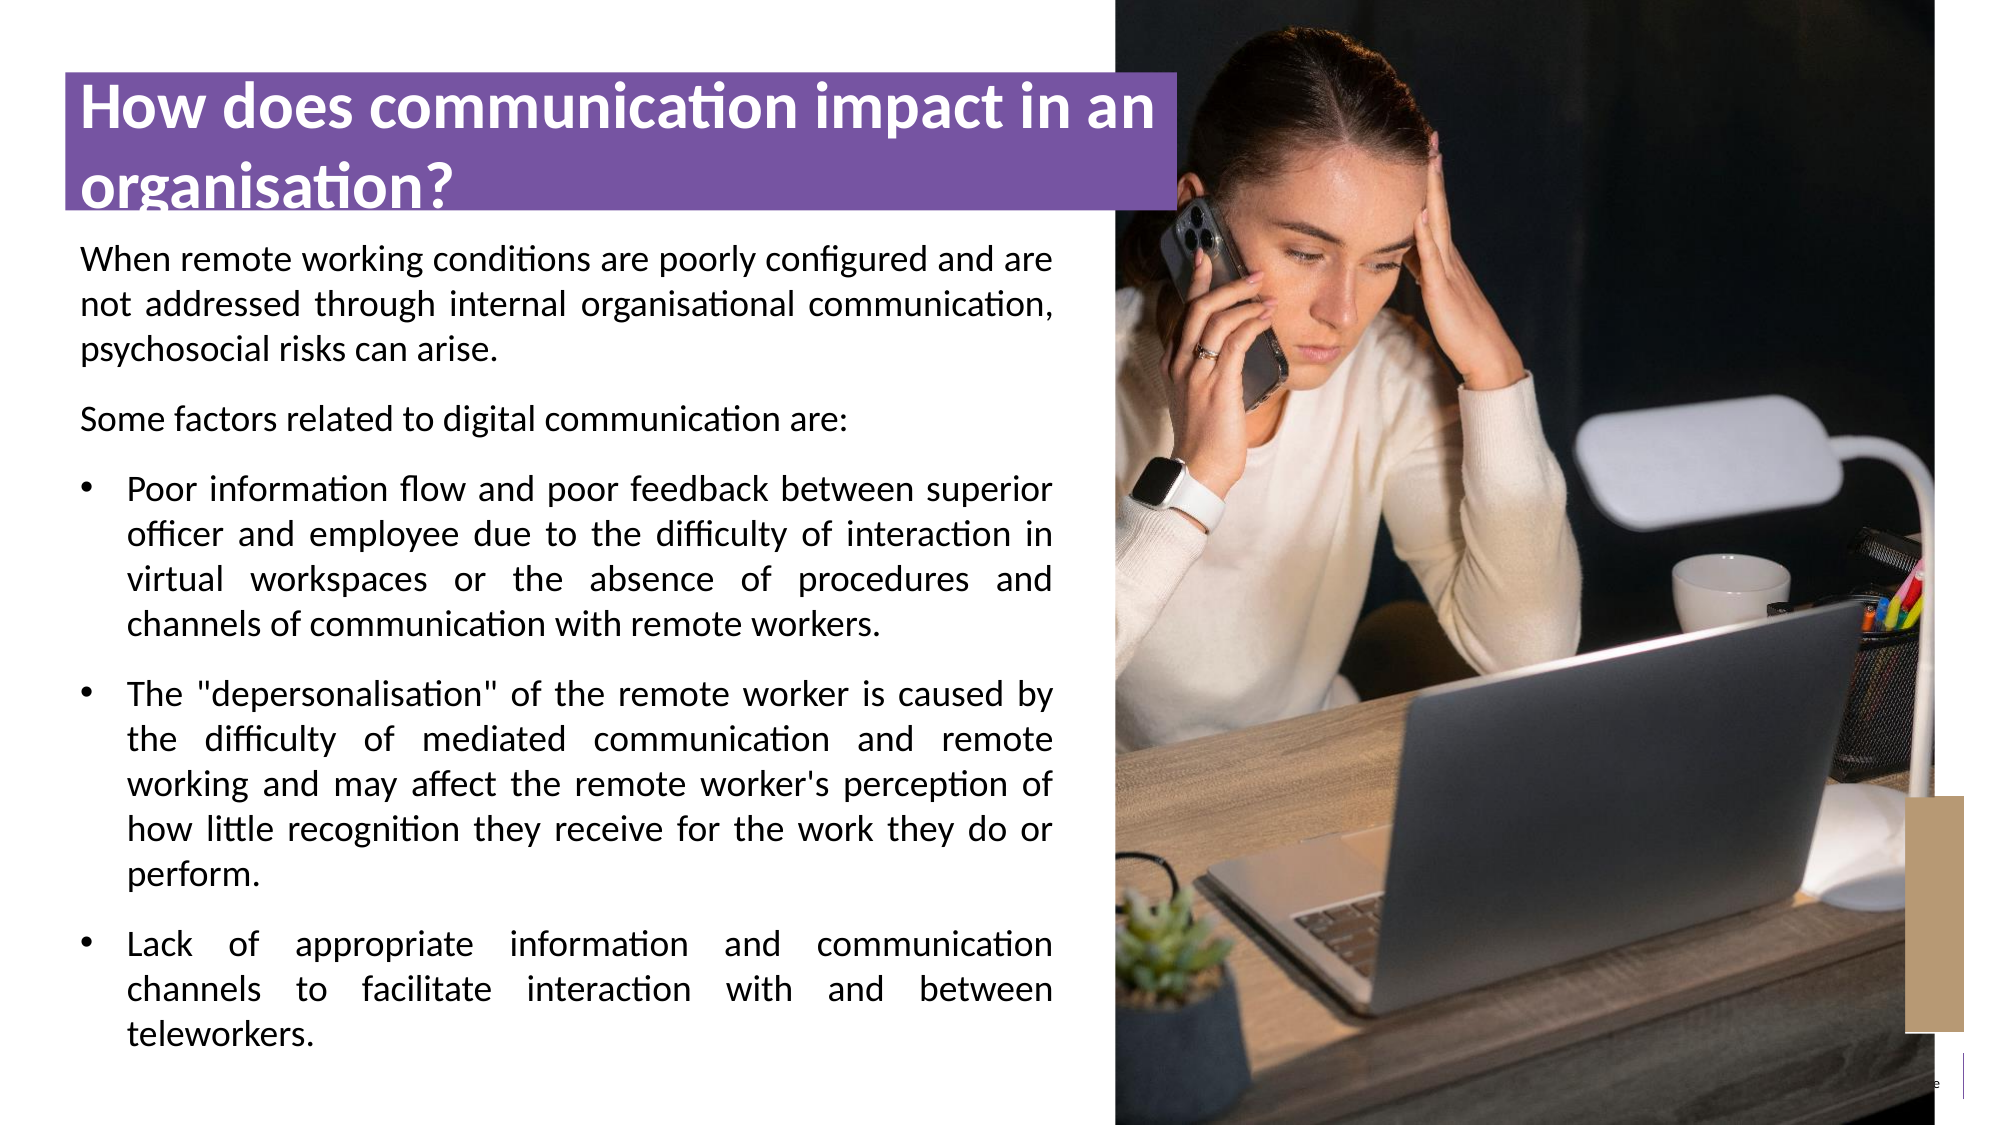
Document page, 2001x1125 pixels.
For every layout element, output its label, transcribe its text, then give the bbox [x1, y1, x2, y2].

picture [1115, 0, 1935, 1125]
list When remote working conditions are poorly configured and are not addressed through internal organisational communication, psychosocial risks can arise. Some factors related to digital communication are: Poor information flow and poor feedback between superior officer and employee due to the difficulty of interaction in virtual workspaces or the absence of procedures and channels of communication with remote workers. The "depersonalisation" of the remote worker is caused by the difficulty of mediated communication and remote working and may affect the remote worker's perception of how little recognition they receive for the work they do or perform. Lack of appropriate information and communication channels to facilitate interaction with and between teleworkers. [65, 226, 1070, 997]
list How does communication impact in an organisation? [65, 72, 1115, 211]
